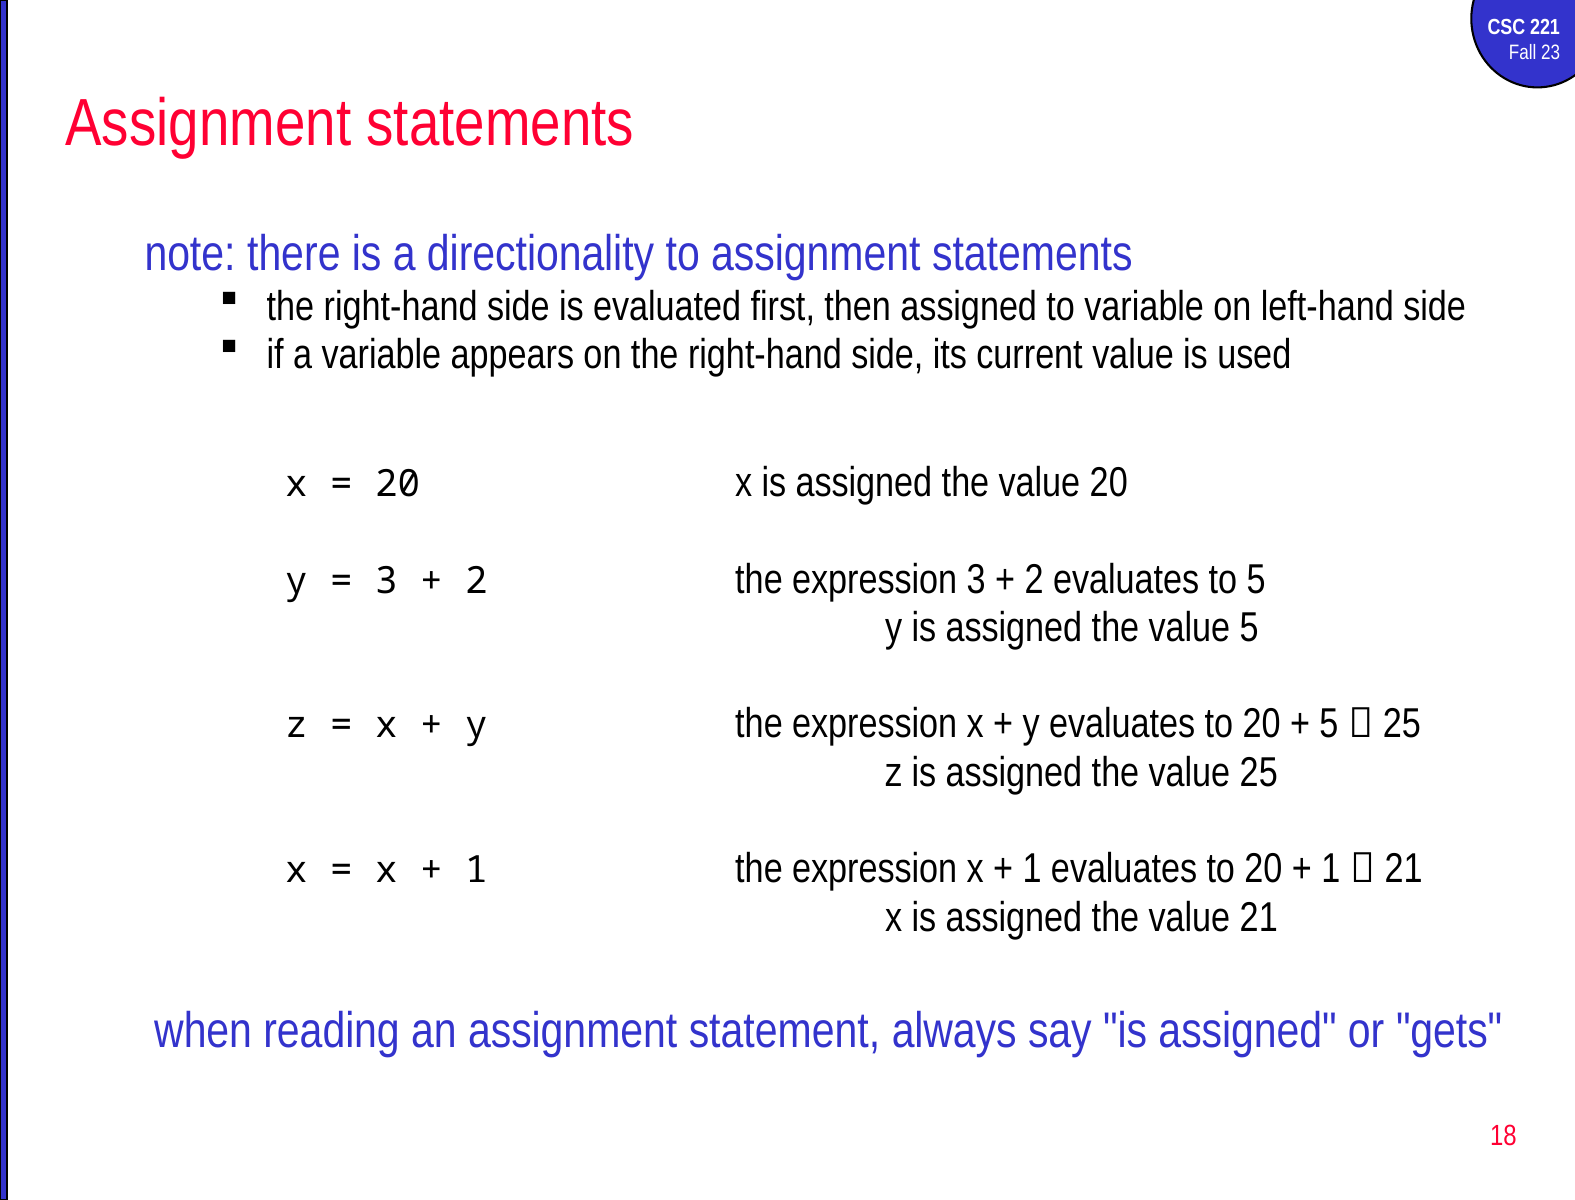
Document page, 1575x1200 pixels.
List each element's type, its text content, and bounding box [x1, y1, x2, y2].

slide_number 18 [1203, 1092, 1532, 1174]
title Assignment statements [50, 62, 1538, 175]
list note: there is a directionality to assignment statements the right-hand side is evaluated first, then assigned to variable on left-hand side if a variable appears on the right-hand side, its current value is used x = 20 x is assigned the value 20 y = 3 + 2 the expression 3 + 2 evaluates to 5 y is assigned the value 5 z = x + y the expression x + y evaluates to 20 + 5  25 z is assigned the value 25 x = x + 1 the expression x + 1 evaluates to 20 + 1  21 x is assigned the value 21 when reading an assignment statement, always say "is assigned" or "gets" [129, 212, 1558, 1100]
